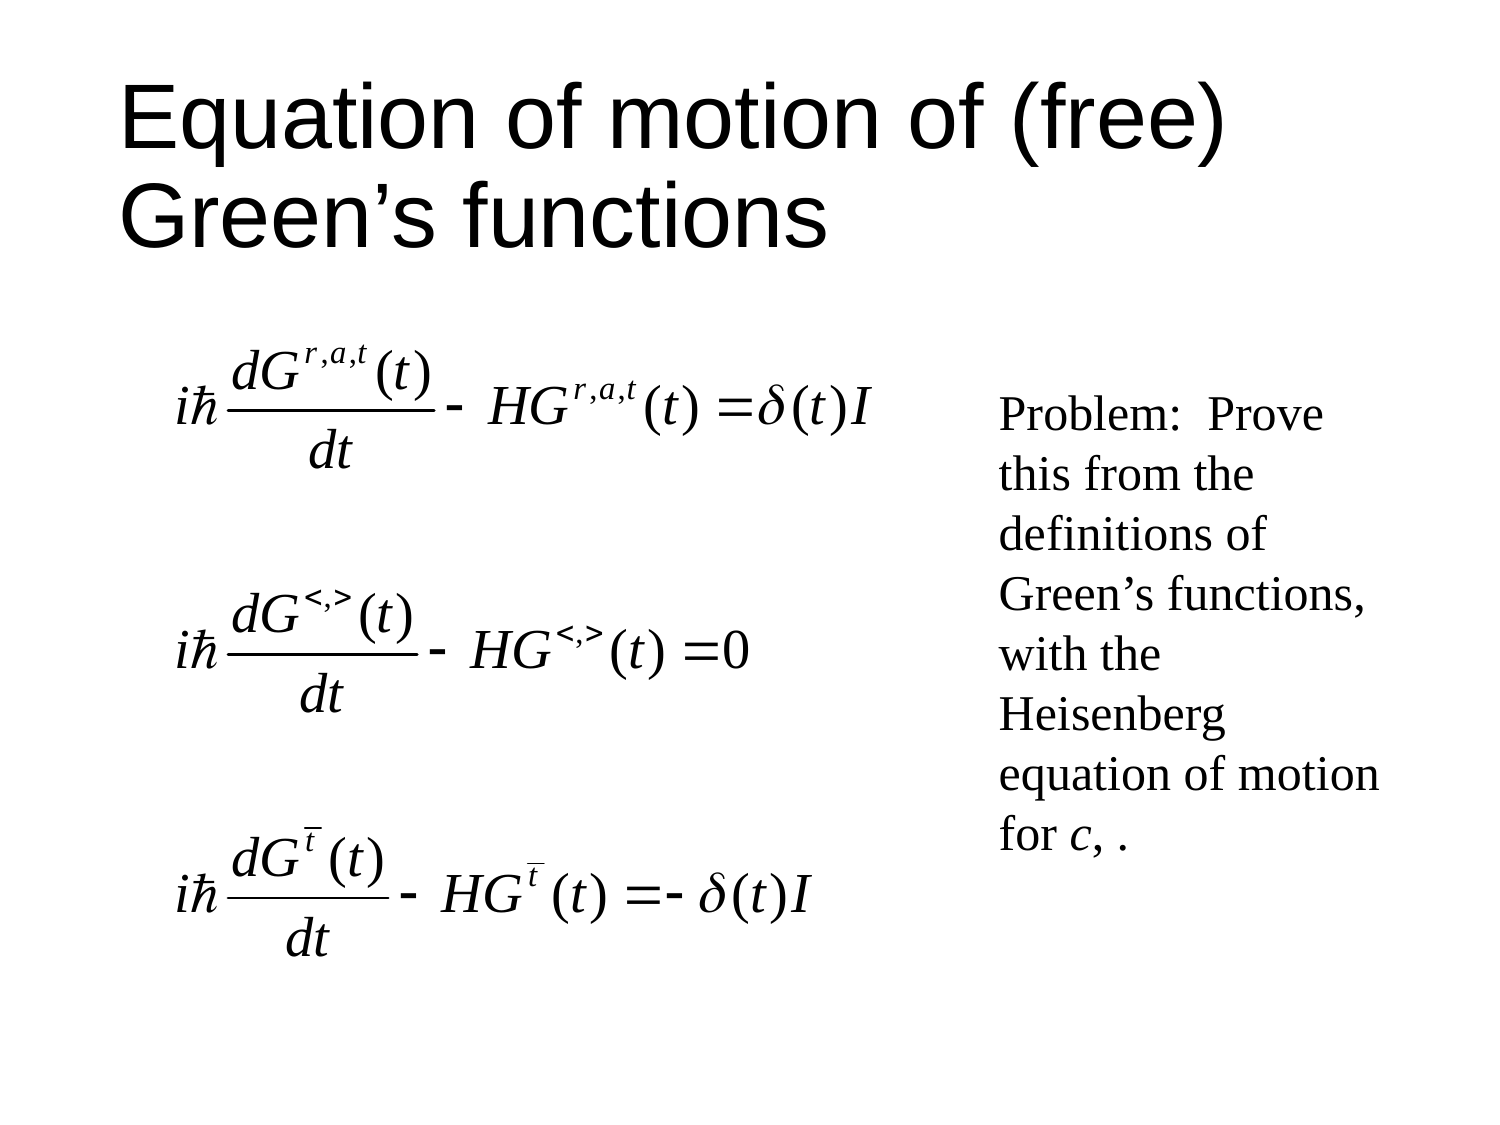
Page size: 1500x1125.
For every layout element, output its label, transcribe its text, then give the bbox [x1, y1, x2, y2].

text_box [167, 329, 888, 970]
title Equation of motion of (free) Green’s functions [103, 59, 1397, 278]
